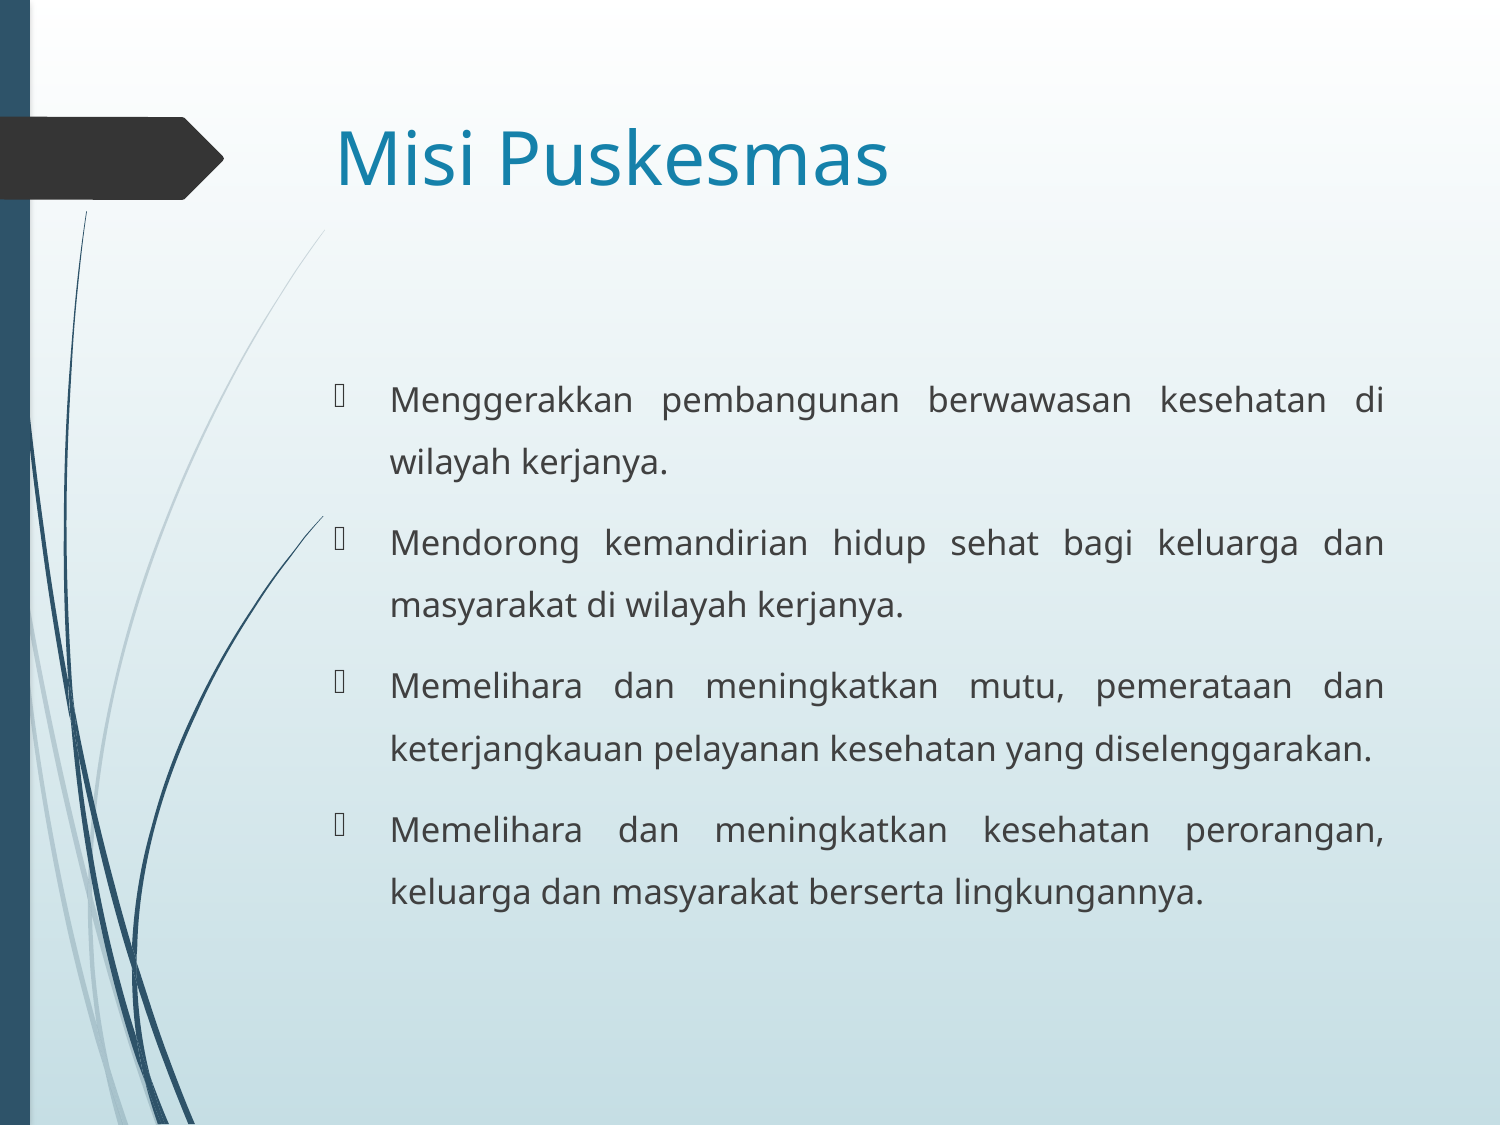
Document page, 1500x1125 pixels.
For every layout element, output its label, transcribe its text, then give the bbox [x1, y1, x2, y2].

list Menggerakkan pembangunan berwawasan kesehatan di wilayah kerjanya. Mendorong kemandirian hidup sehat bagi keluarga dan masyarakat di wilayah kerjanya. Memelihara dan meningkatkan mutu, pemerataan dan keterjangkauan pelayanan kesehatan yang diselenggarakan. Memelihara dan meningkatkan kesehatan perorangan, keluarga dan masyarakat berserta lingkungannya. [318, 350, 1400, 970]
title Misi Puskesmas [319, 102, 1400, 313]
